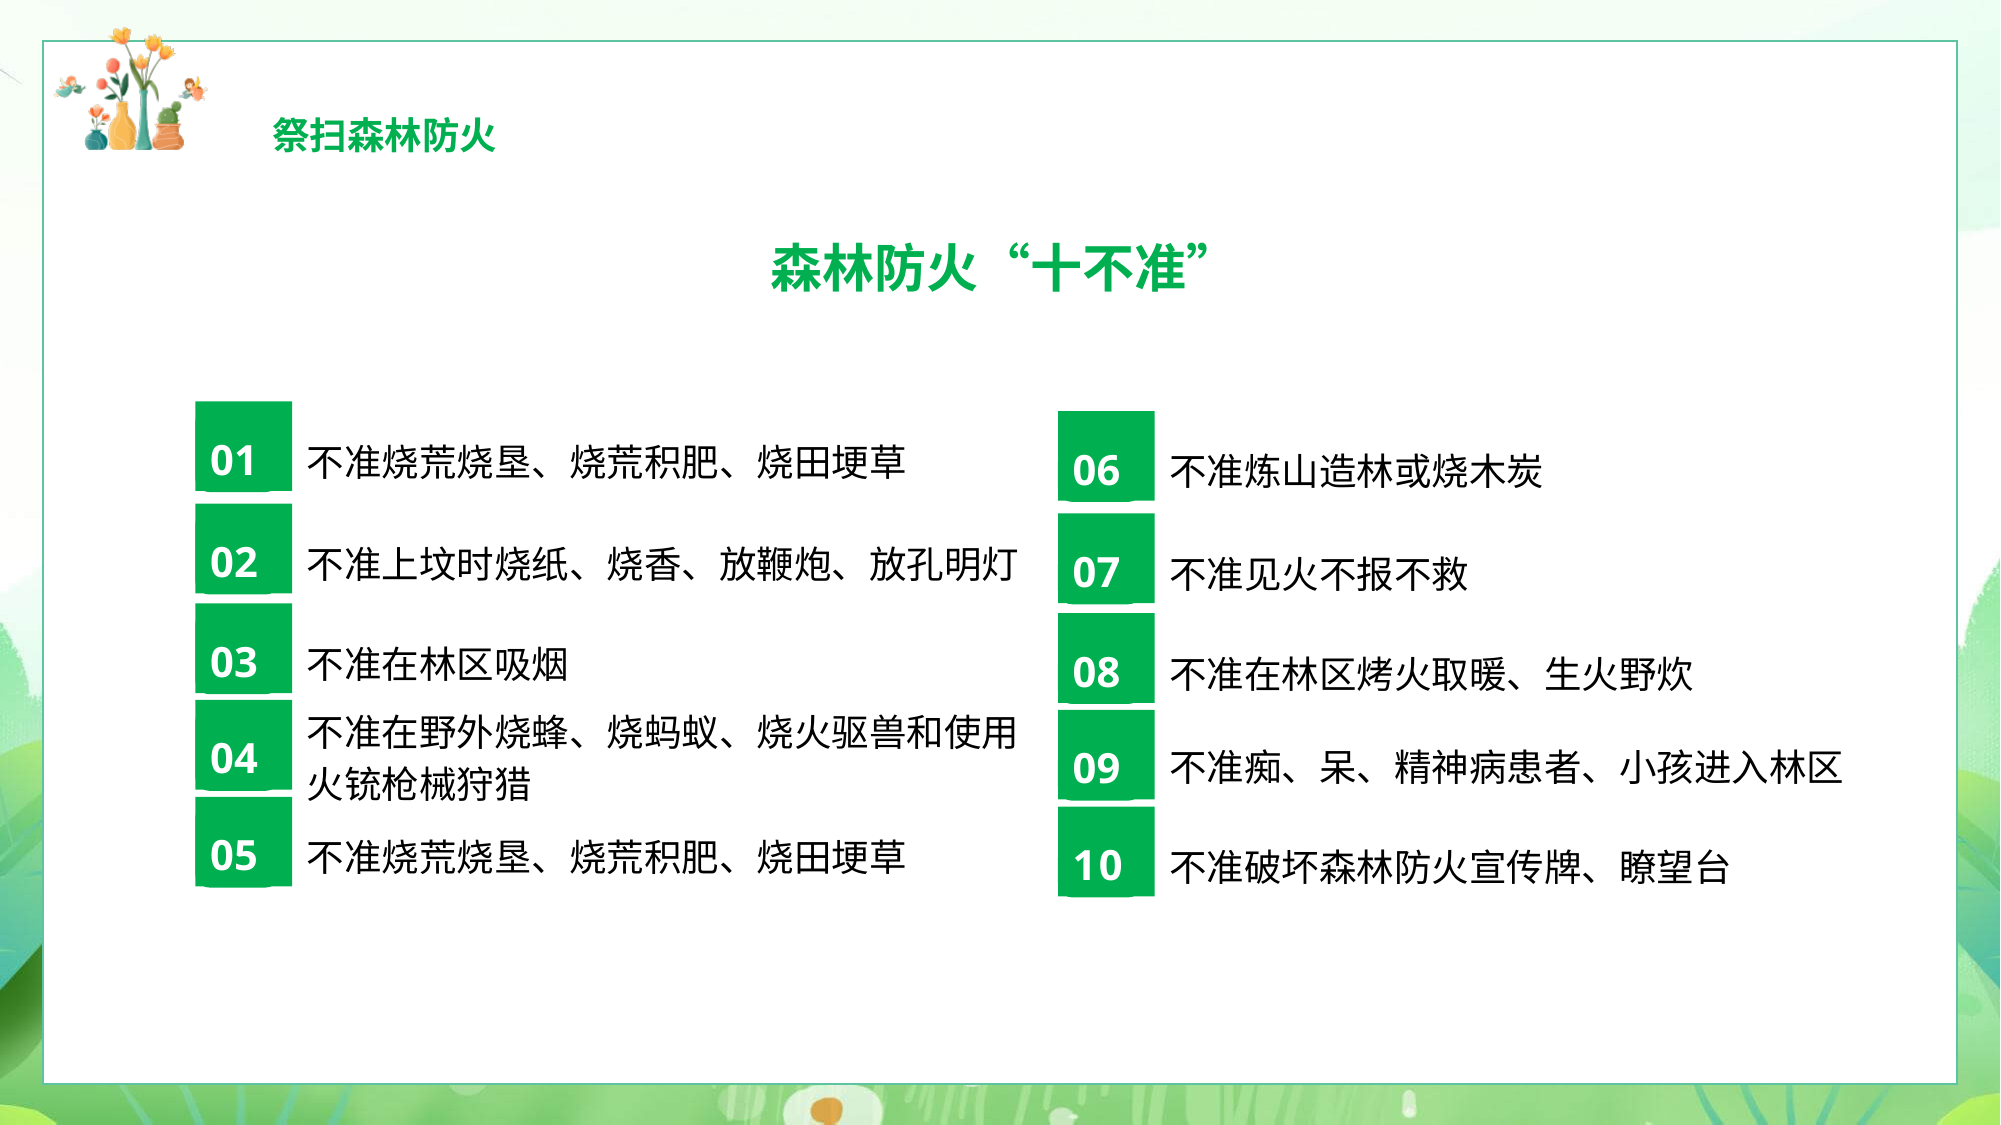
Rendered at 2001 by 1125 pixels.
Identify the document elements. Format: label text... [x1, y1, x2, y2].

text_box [195, 401, 1910, 898]
text_box 森林防火“十不准” [755, 227, 1254, 305]
picture [0, 0, 2000, 1125]
text_box 祭扫森林防火 [257, 104, 1258, 165]
